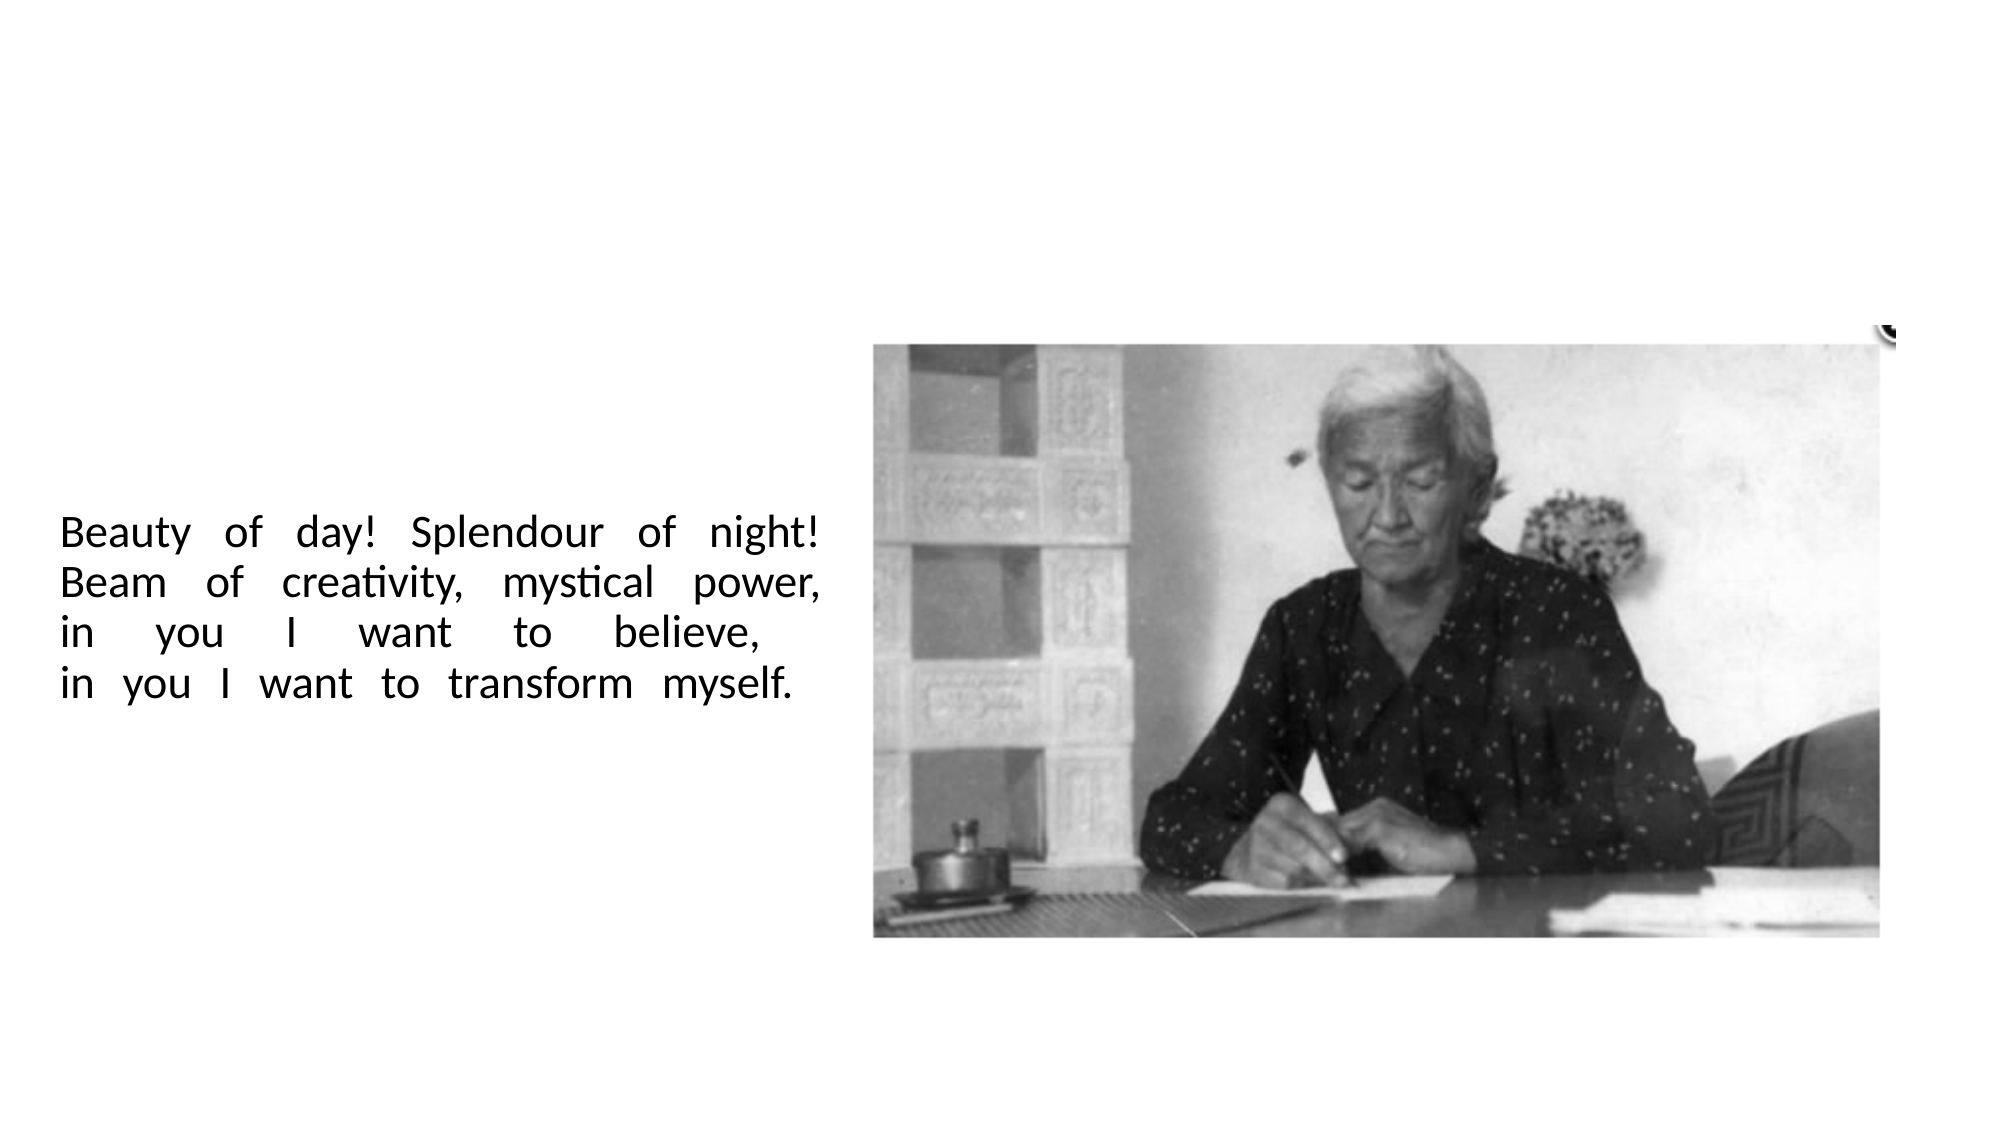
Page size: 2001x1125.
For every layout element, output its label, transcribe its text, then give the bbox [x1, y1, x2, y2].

picture [858, 325, 1896, 950]
list Beauty of day! Splendour of night! Beam of creativity, mystical power, in you I want to believe, in you I want to transform myself. [44, 499, 837, 775]
